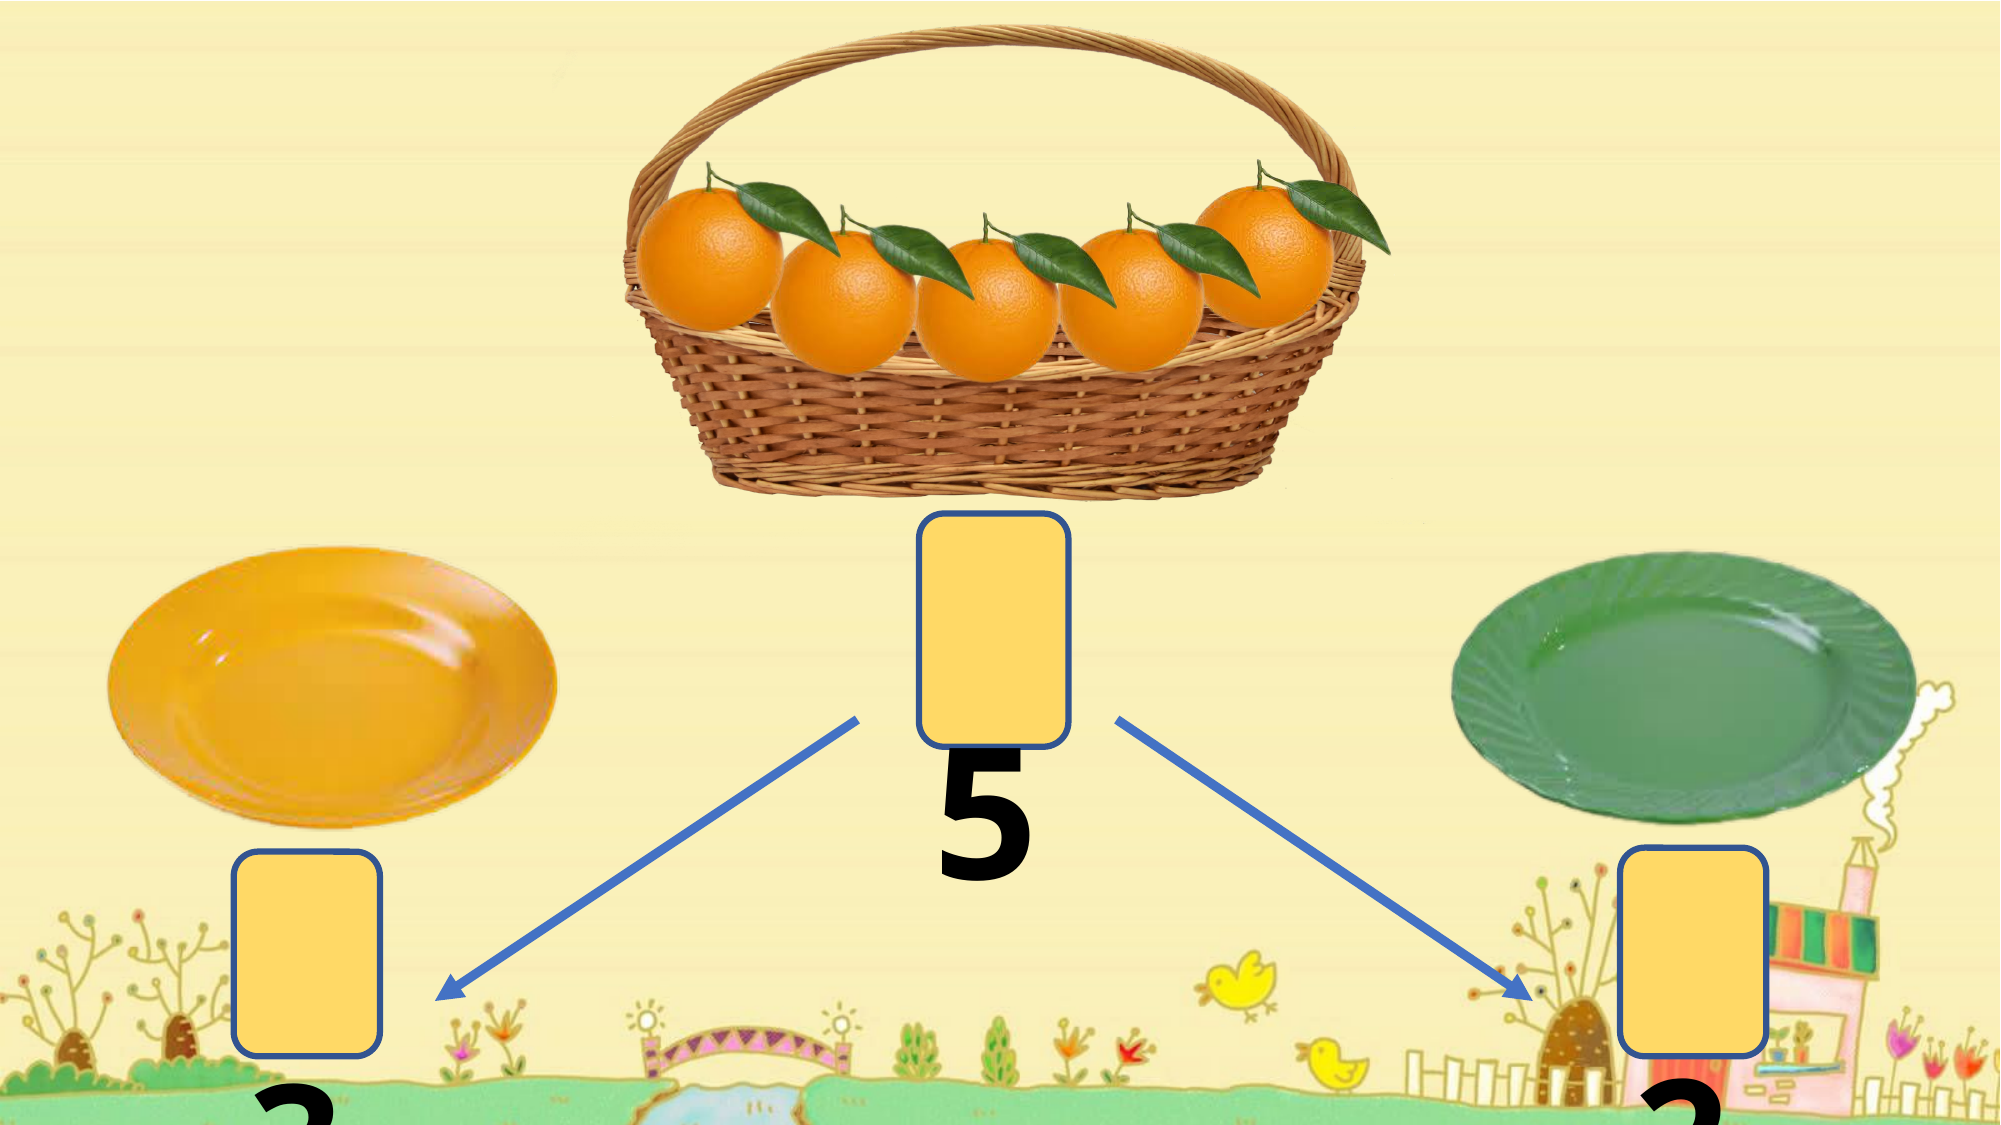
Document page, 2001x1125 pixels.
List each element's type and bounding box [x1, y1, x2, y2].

picture [0, 1, 2000, 1125]
text_box [1620, 825, 1767, 1057]
text_box [918, 488, 1069, 747]
text_box [233, 830, 380, 1057]
text_box [1116, 719, 1533, 1001]
text_box [434, 719, 858, 1001]
